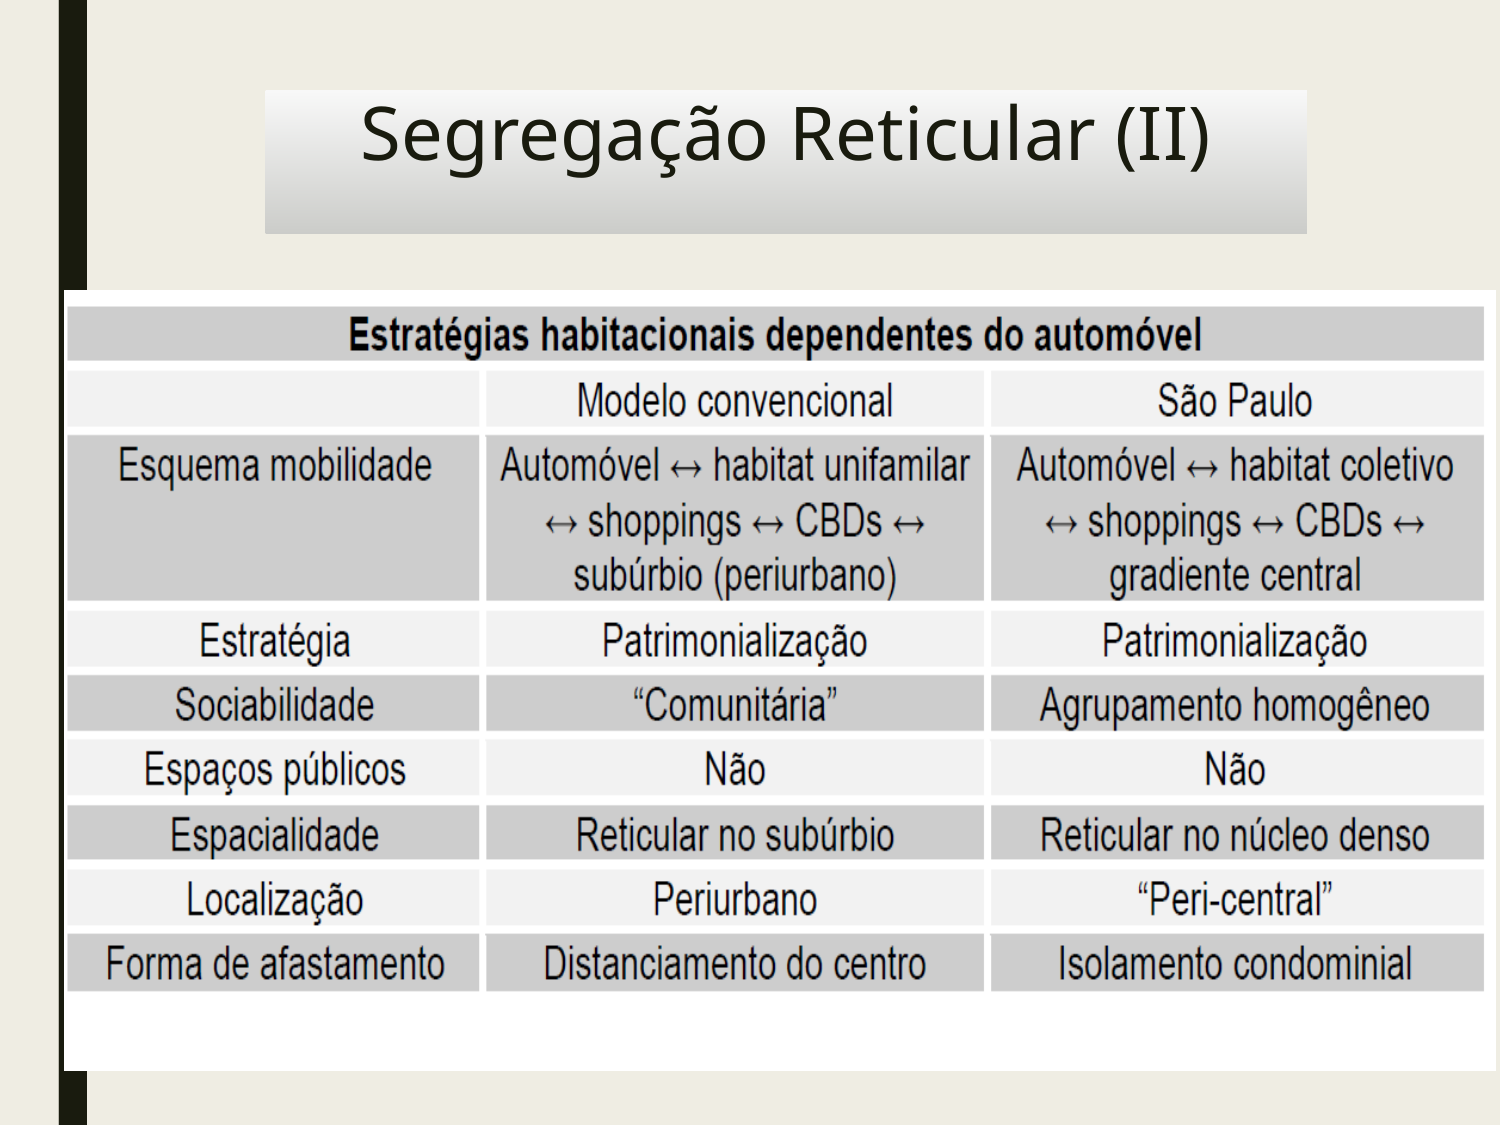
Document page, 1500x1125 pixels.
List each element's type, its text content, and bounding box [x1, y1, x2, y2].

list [64, 290, 1496, 1071]
title Segregação Reticular (II) [265, 90, 1307, 234]
